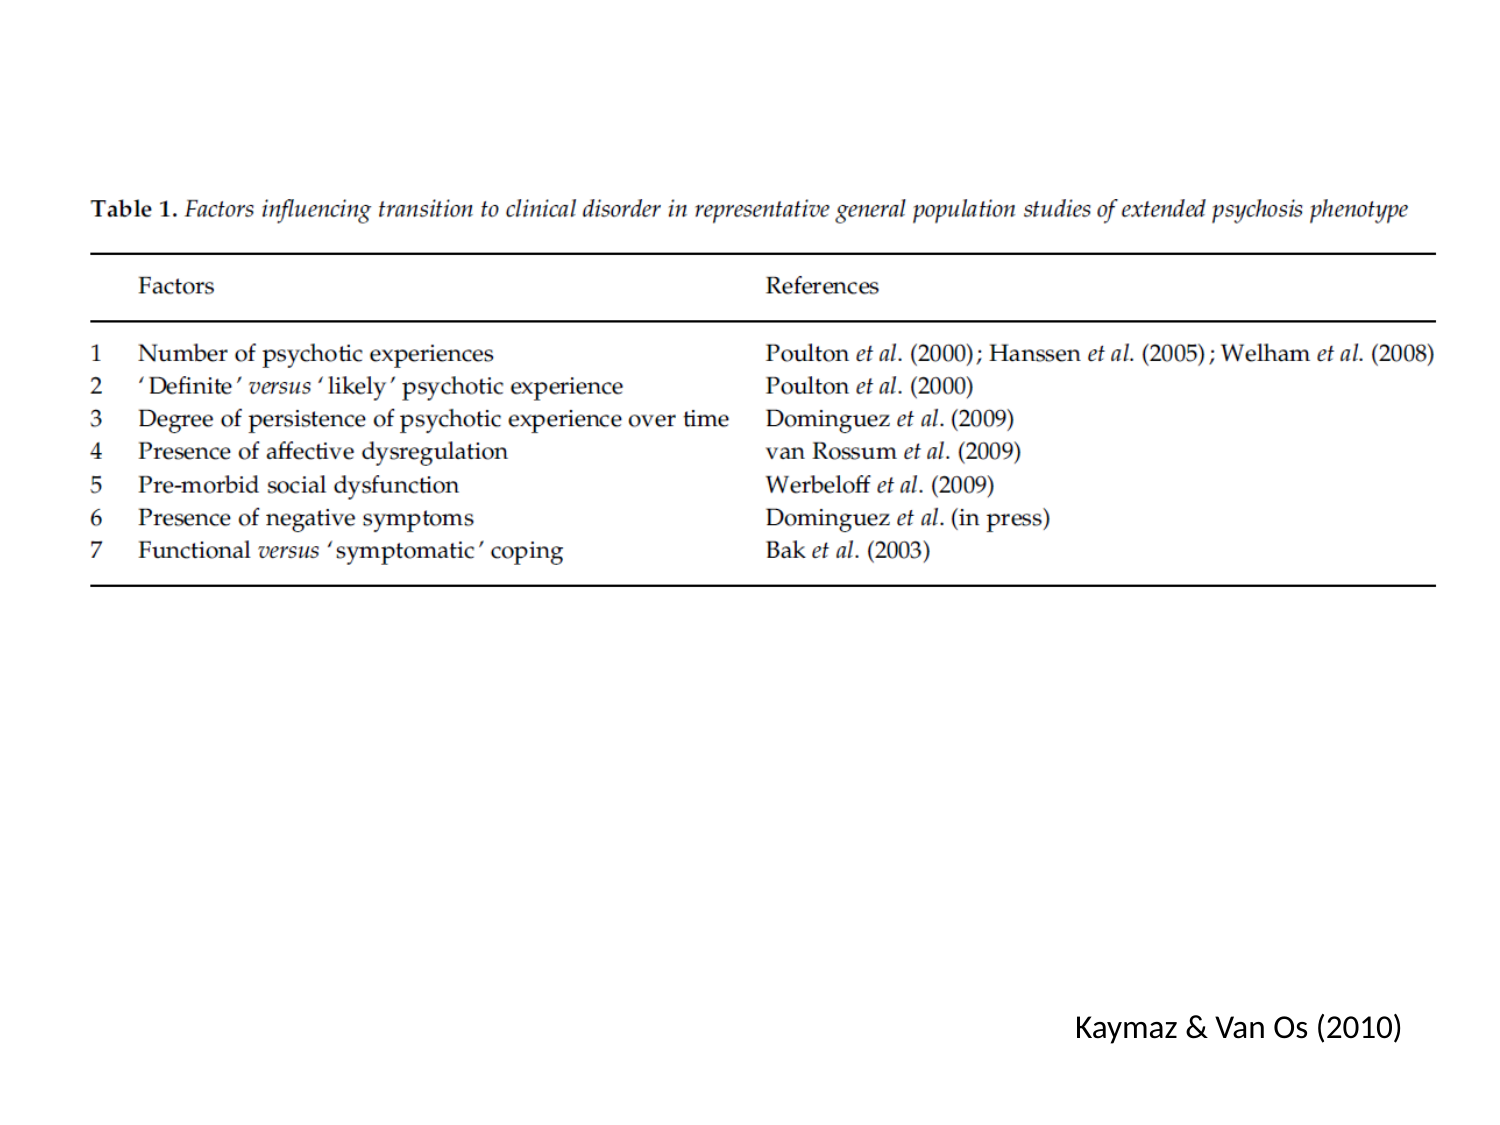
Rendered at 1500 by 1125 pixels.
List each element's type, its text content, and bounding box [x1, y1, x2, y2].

text_box Kaymaz & Van Os (2010) [480, 984, 1418, 1067]
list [52, 184, 1471, 616]
